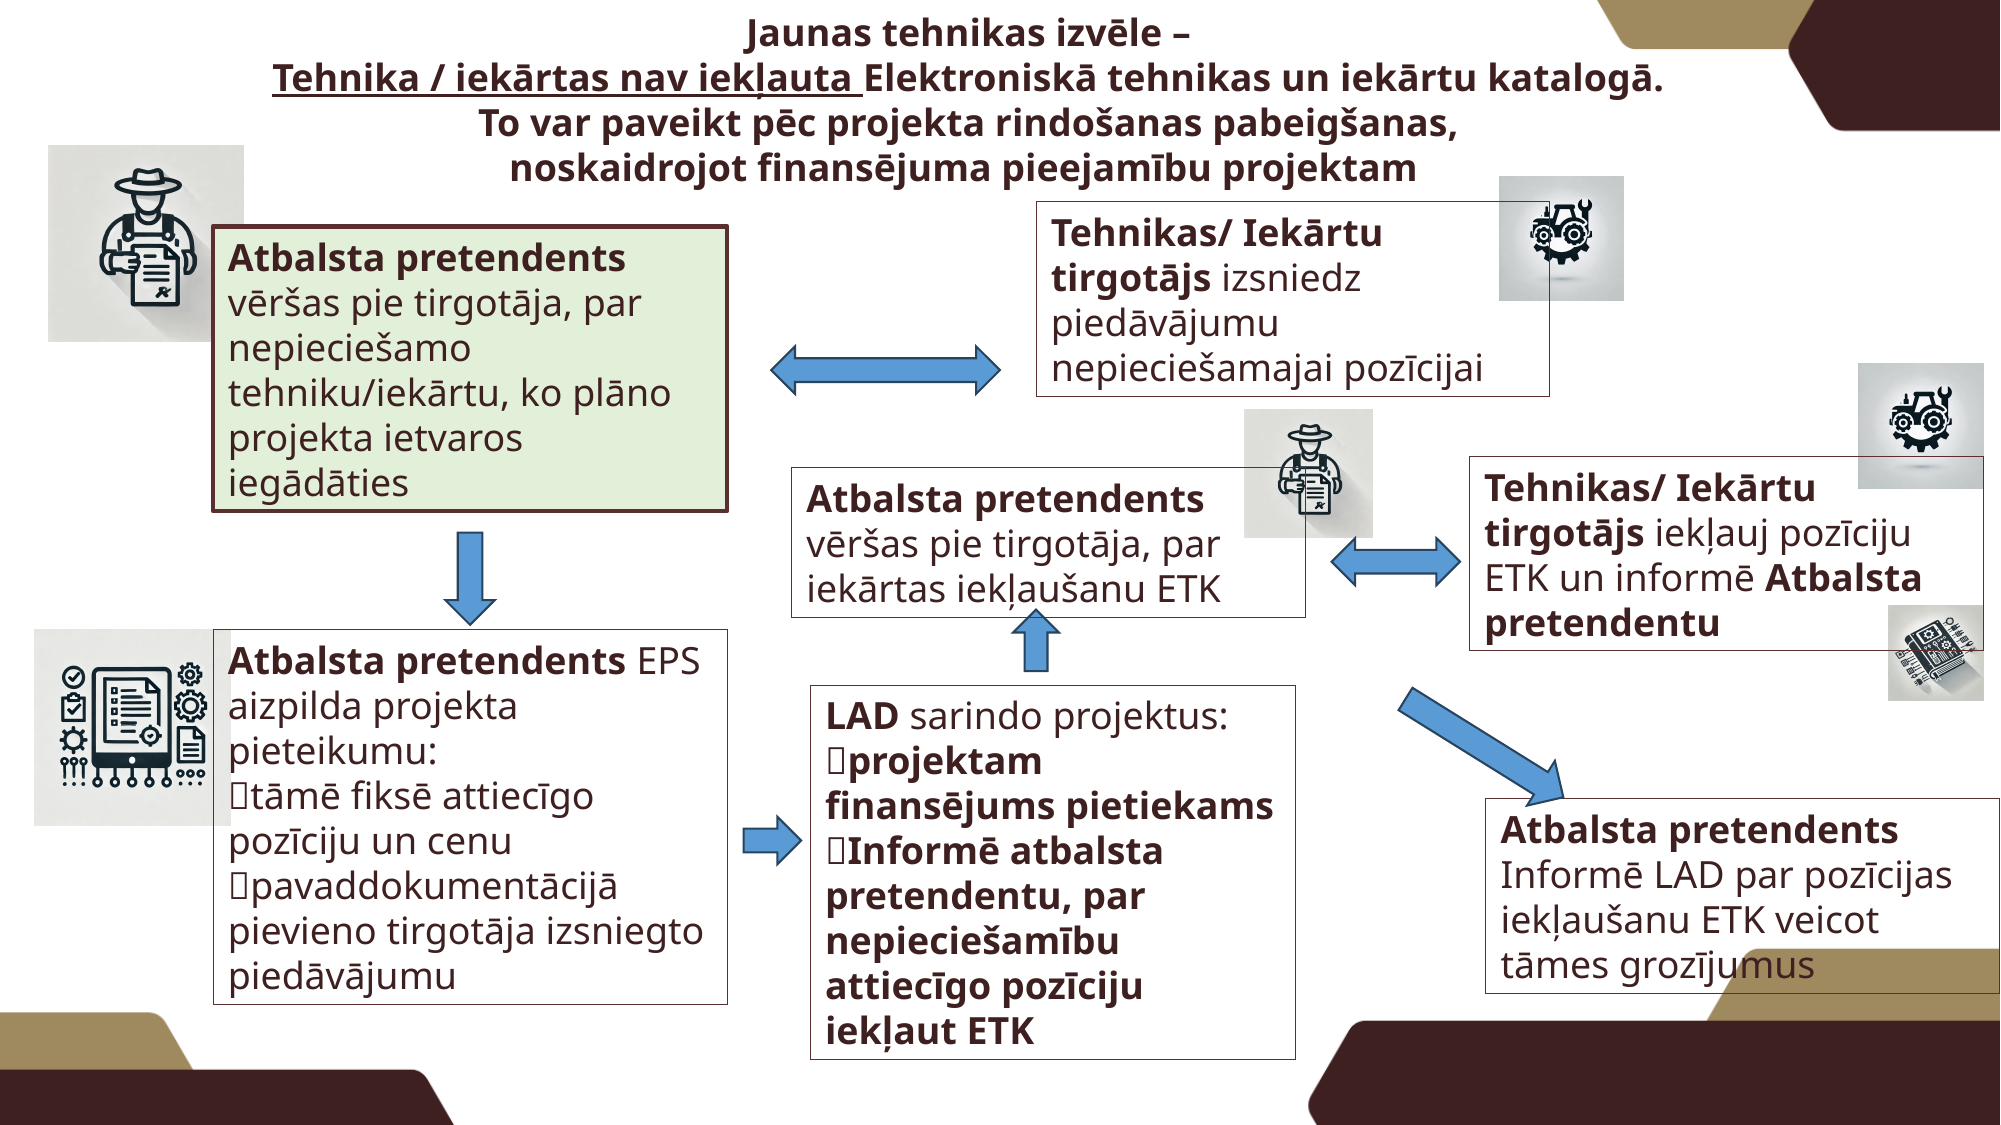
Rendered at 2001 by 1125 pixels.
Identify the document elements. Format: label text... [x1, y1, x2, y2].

text_box Atbalsta pretendents EPS aizpilda projekta pieteikumu: tāmē fiksē attiecīgo pozīciju un cenu pavaddokumentācijā pievieno tirgotāja izsniegto piedāvājumu [213, 629, 728, 1005]
text_box Jaunas tehnikas izvēle – Tehnika / iekārtas nav iekļauta Elektroniskā tehnikas un iekārtu katalogā. To var paveikt pēc projekta rindošanas pabeigšanas, noskaidrojot finansējuma pieejamību projektam [257, 1, 1681, 197]
text_box [1010, 618, 1062, 673]
text_box Atbalsta pretendents vēršas pie tirgotāja, par nepieciešamo tehniku/iekārtu, ko plāno projekta ietvaros iegādāties [213, 226, 728, 511]
text_box Tehnikas/ Iekārtu tirgotājs iekļauj pozīciju ETK un informē Atbalsta pretendentu [1469, 456, 1984, 651]
text_box [769, 343, 1002, 397]
text_box Atbalsta pretendents vēršas pie tirgotāja, par iekārtas iekļaušanu ETK [791, 467, 1306, 618]
text_box [1330, 535, 1462, 588]
text_box [1397, 686, 1565, 808]
text_box Tehnikas/ Iekārtu tirgotājs izsniedz piedāvājumu nepieciešamajai pozīcijai [1036, 201, 1550, 397]
text_box Atbalsta pretendents Informē LAD par pozīcijas iekļaušanu ETK veicot tāmes grozījumus [1485, 798, 2000, 994]
text_box [442, 531, 498, 627]
picture [0, 0, 2000, 1125]
text_box [742, 814, 803, 867]
text_box LAD sarindo projektus: projektam finansējums pietiekams Informē atbalsta pretendentu, par nepieciešamību attiecīgo pozīciju iekļaut ETK [810, 685, 1296, 1060]
